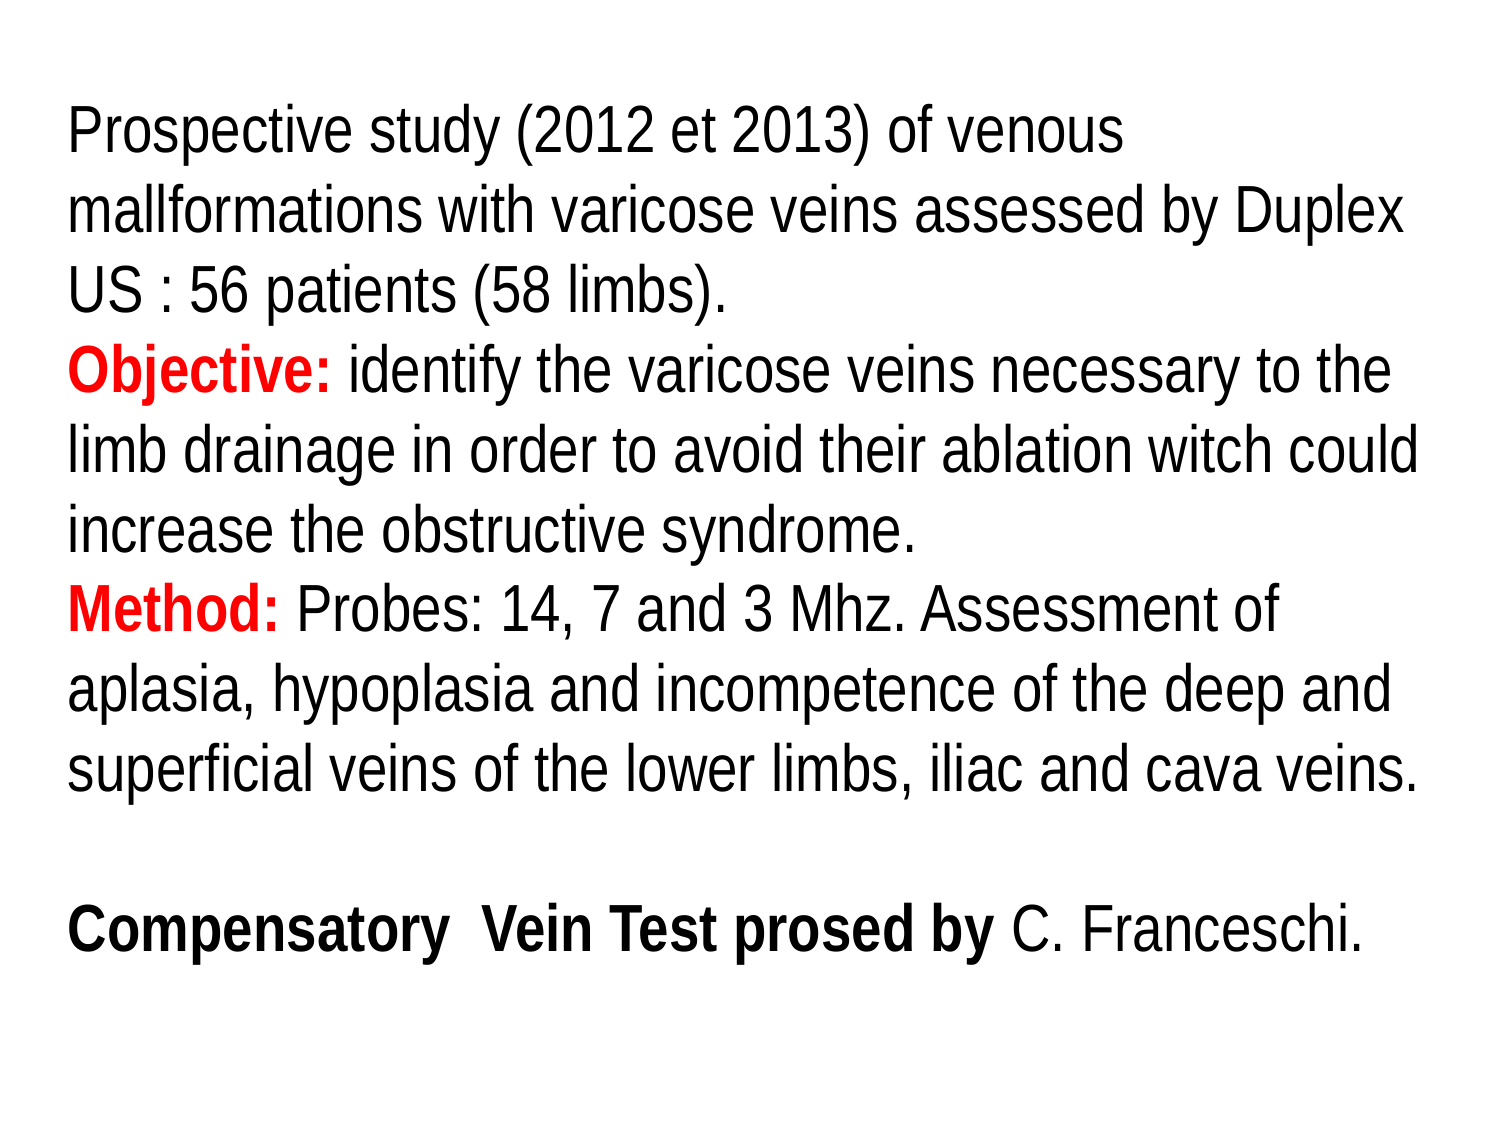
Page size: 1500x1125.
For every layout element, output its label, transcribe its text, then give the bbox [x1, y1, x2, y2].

text_box Prospective study (2012 et 2013) of venous mallformations with varicose veins assessed by Duplex US : 56 patients (58 limbs). Objective: identify the varicose veins necessary to the limb drainage in order to avoid their ablation witch could increase the obstructive syndrome. Method: Probes: 14, 7 and 3 Mhz. Assessment of aplasia, hypoplasia and incompetence of the deep and superficial veins of the lower limbs, iliac and cava veins. Compensatory Vein Test prosed by C. Franceschi. [53, 78, 1459, 1053]
